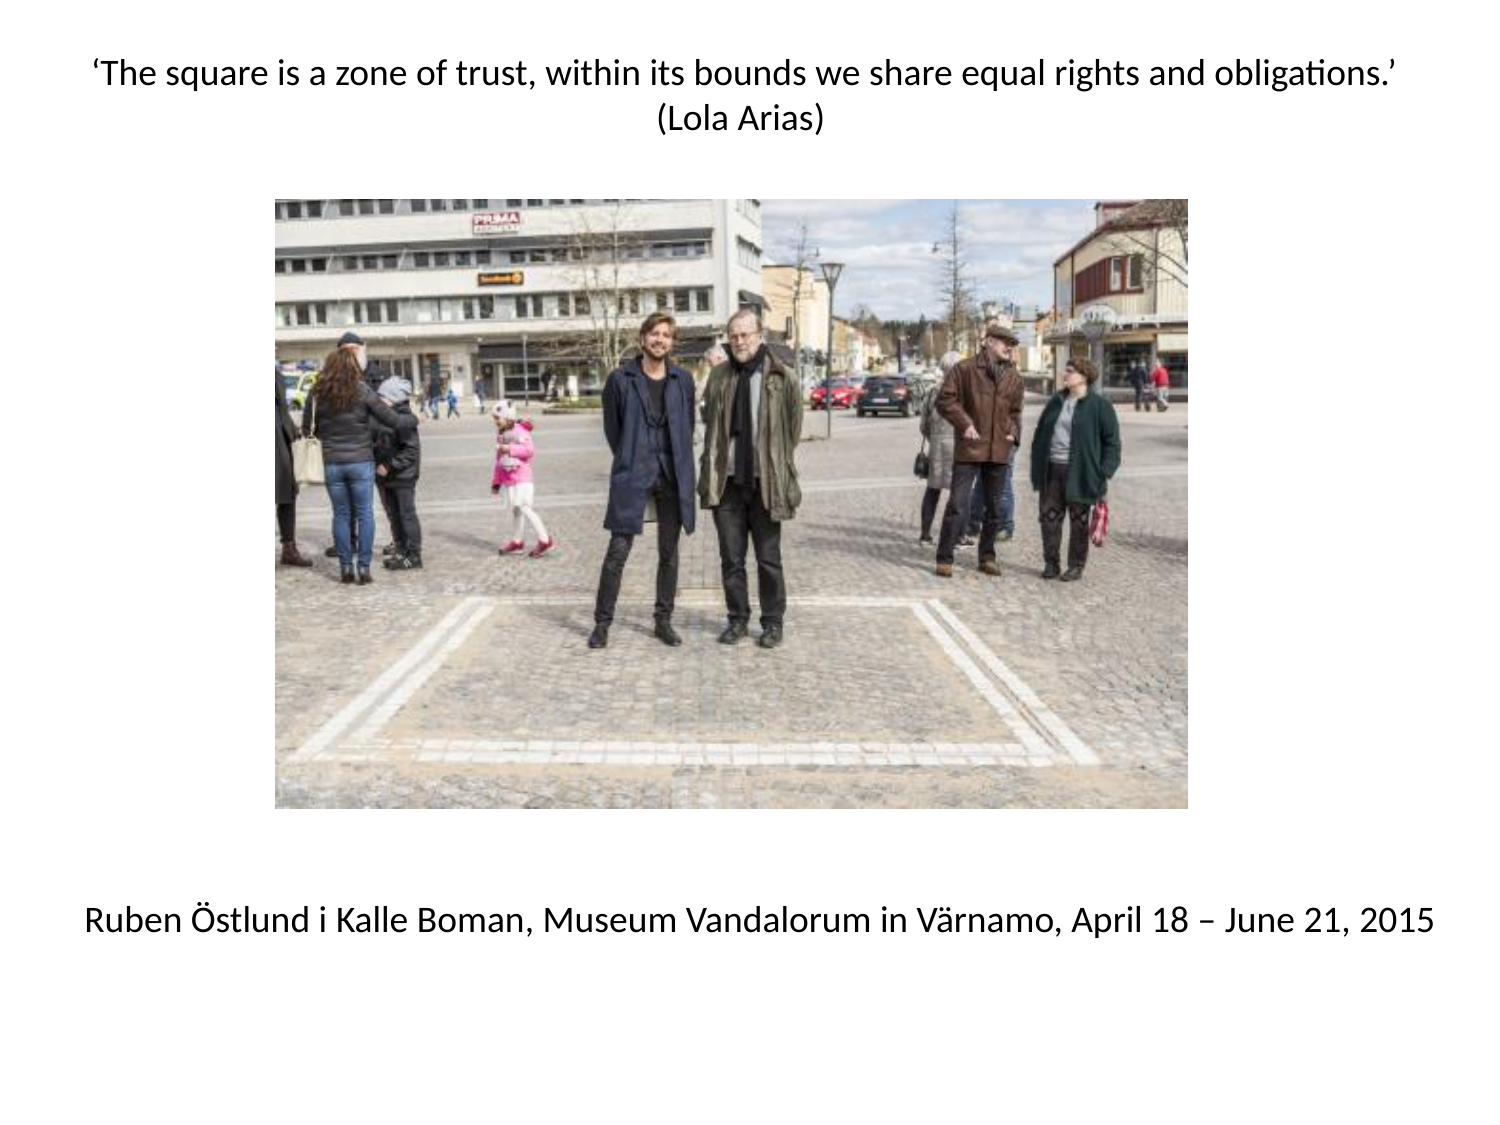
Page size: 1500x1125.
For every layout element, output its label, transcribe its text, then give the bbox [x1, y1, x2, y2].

picture [274, 199, 1188, 809]
text_box Ruben Östlund i Kalle Boman, Museum Vandalorum in Värnamo, April 18 – June 21, 2015 [37, 887, 1500, 948]
text_box ‘The square is a zone of trust, within its bounds we share equal rights and obligations.’ (Lola Arias) [76, 40, 1414, 145]
